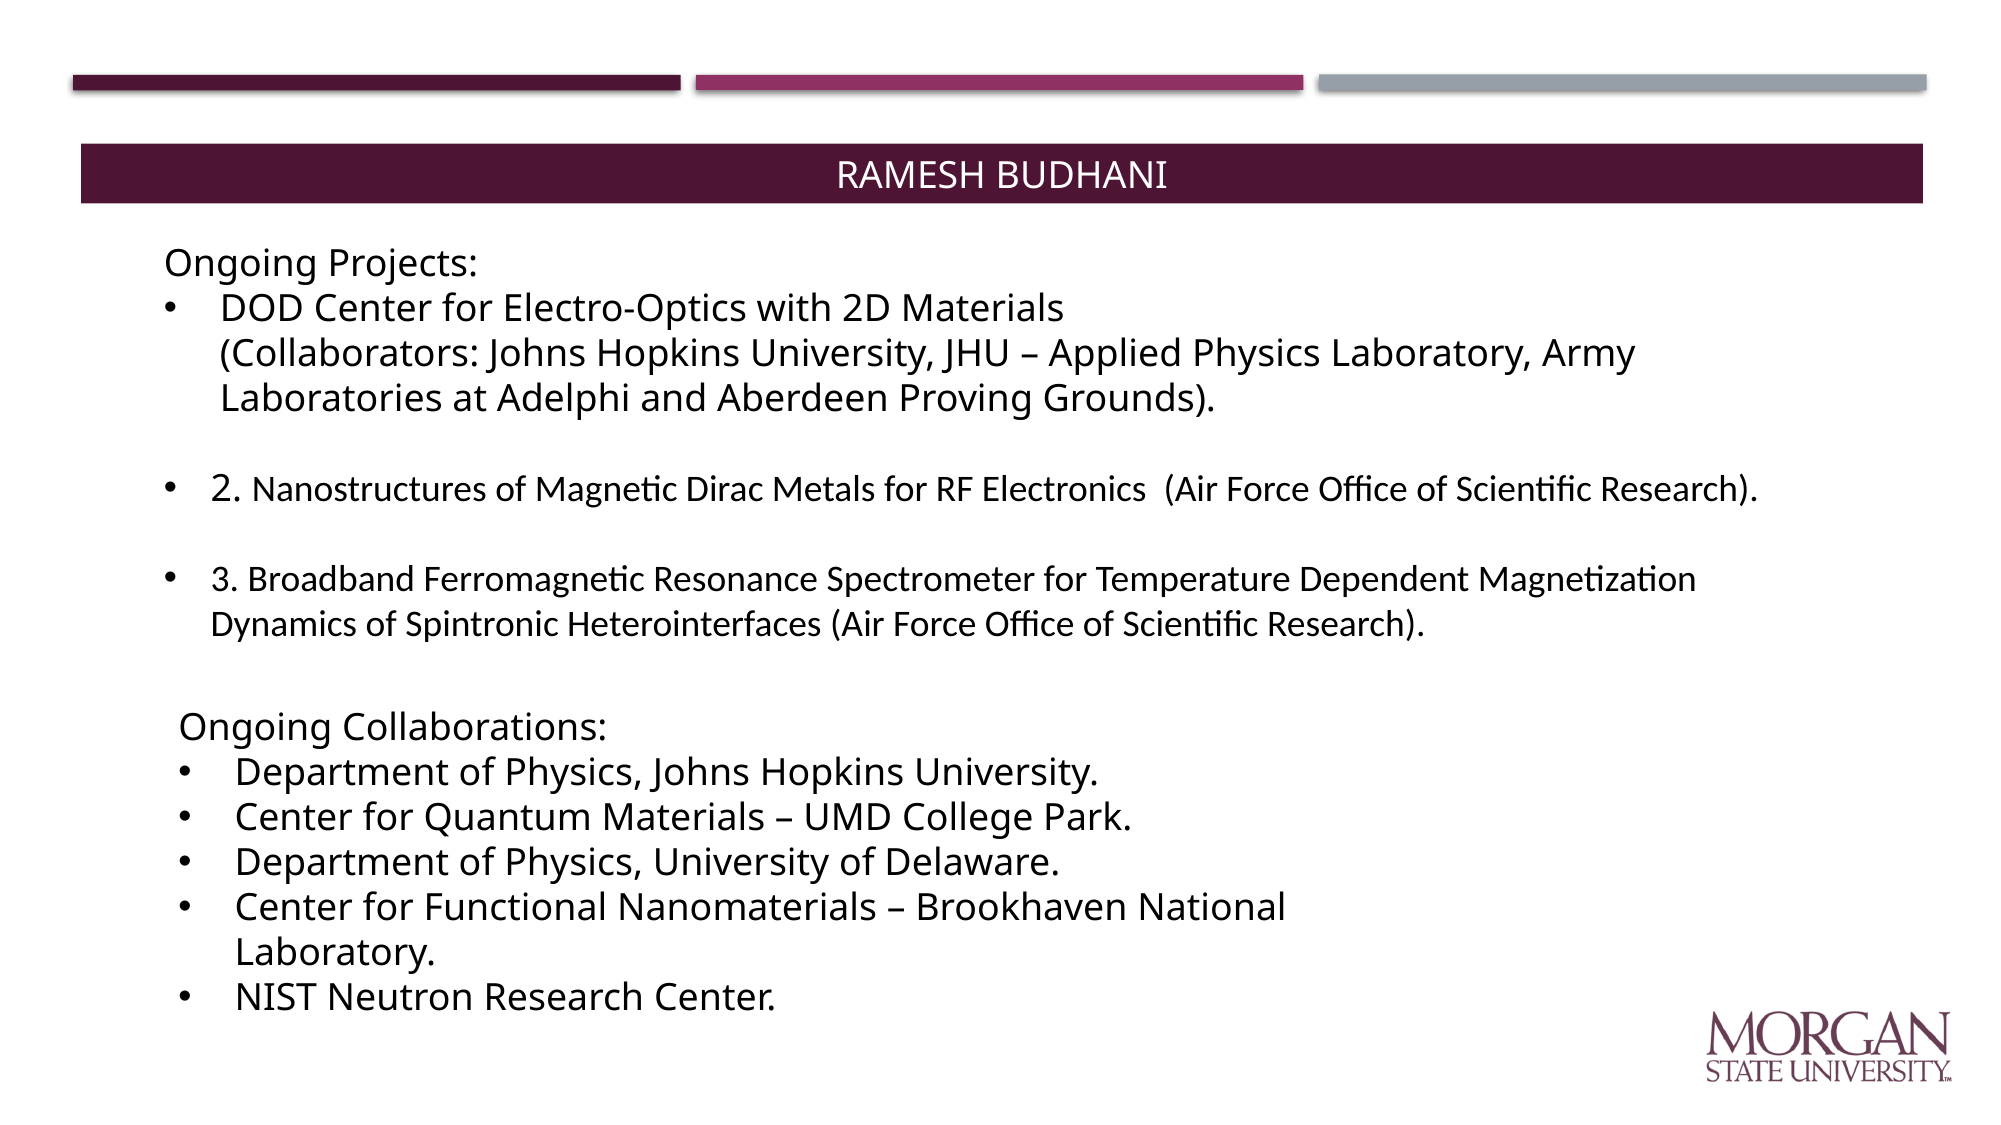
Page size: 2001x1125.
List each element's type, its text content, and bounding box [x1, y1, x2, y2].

text_box Ongoing Projects: DOD Center for Electro-Optics with 2D Materials (Collaborators: Johns Hopkins University, JHU – Applied Physics Laboratory, Army Laboratories at Adelphi and Aberdeen Proving Grounds). 2. Nanostructures of Magnetic Dirac Metals for RF Electronics (Air Force Office of Scientific Research). 3. Broadband Ferromagnetic Resonance Spectrometer for Temperature Dependent Magnetization Dynamics of Spintronic Heterointerfaces (Air Force Office of Scientific Research). [148, 231, 1822, 652]
text_box RAMESH BUDHANI [81, 143, 1923, 204]
text_box Ongoing Collaborations: Department of Physics, Johns Hopkins University. Center for Quantum Materials – UMD College Park. Department of Physics, University of Delaware. Center for Functional Nanomaterials – Brookhaven National Laboratory. NIST Neutron Research Center. [163, 695, 1392, 1026]
